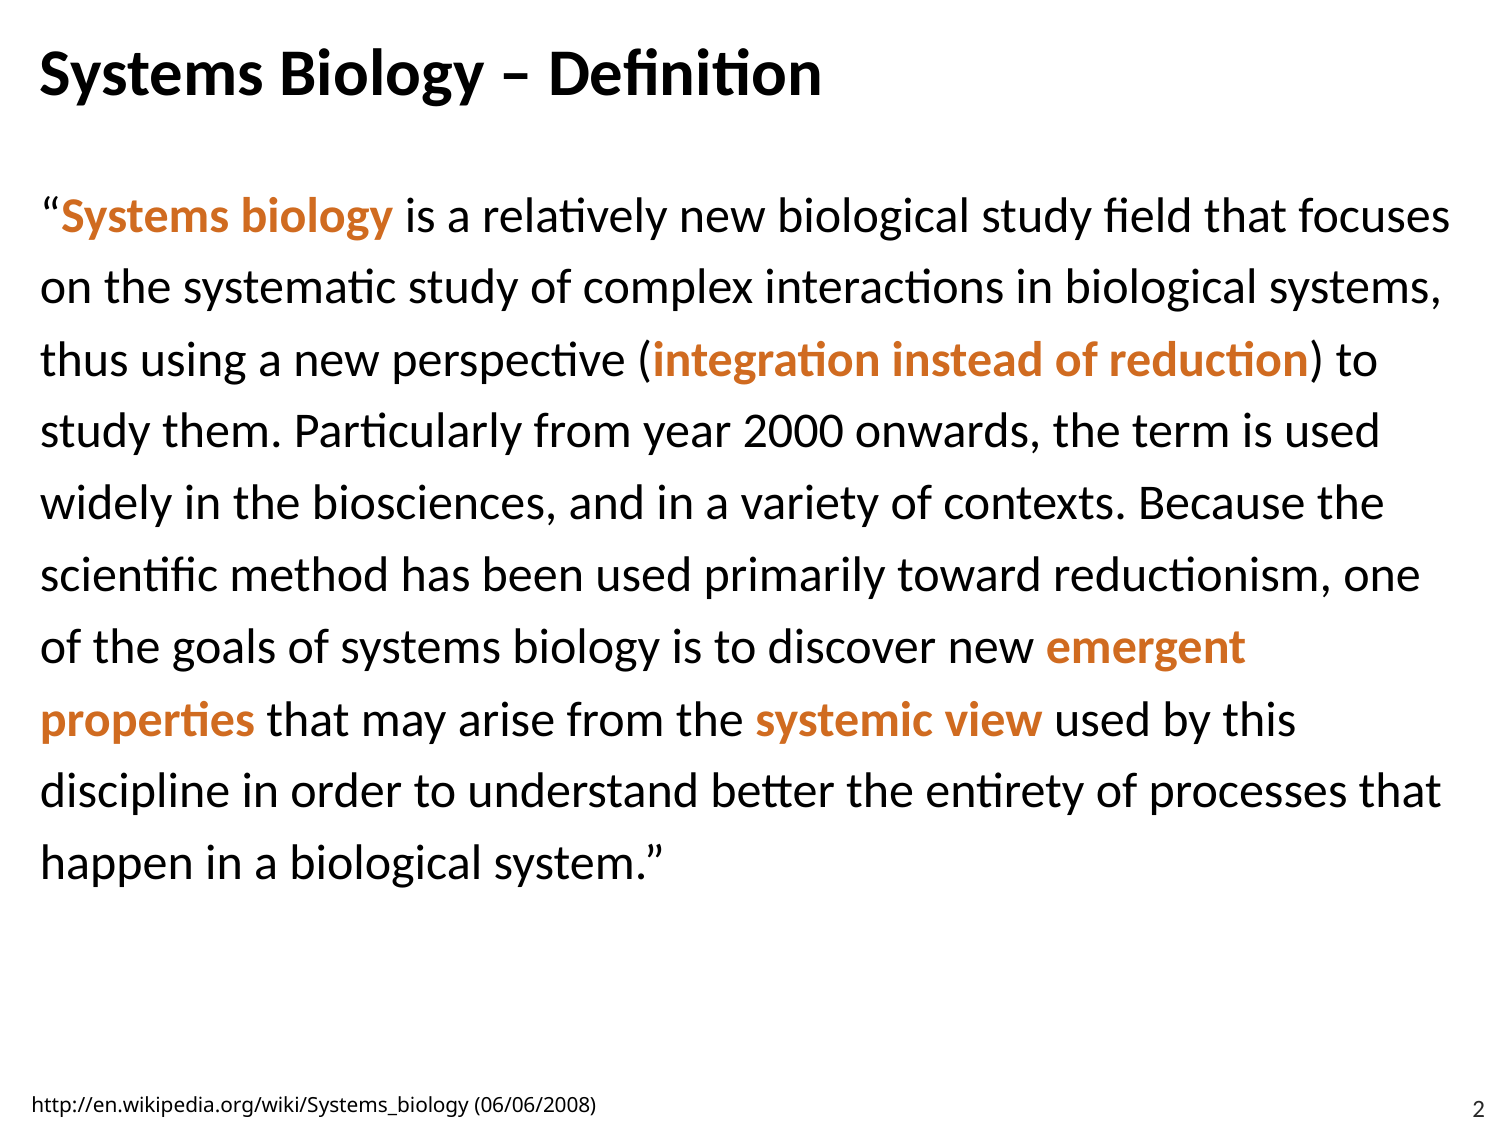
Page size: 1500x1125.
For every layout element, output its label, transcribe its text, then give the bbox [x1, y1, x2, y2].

text_box http://en.wikipedia.org/wiki/Systems_biology (06/06/2008) [16, 1084, 612, 1124]
title Systems Biology – Definition [24, 12, 1125, 125]
list “Systems biology is a relatively new biological study field that focuses on the systematic study of complex interactions in biological systems, thus using a new perspective (integration instead of reduction) to study them. Particularly from year 2000 onwards, the term is used widely in the biosciences, and in a variety of contexts. Because the scientific method has been used primarily toward reductionism, one of the goals of systems biology is to discover new emergent properties that may arise from the systemic view used by this discipline in order to understand better the entirety of processes that happen in a biological system.” [24, 162, 1475, 1050]
slide_number 2 [1125, 1090, 1500, 1125]
